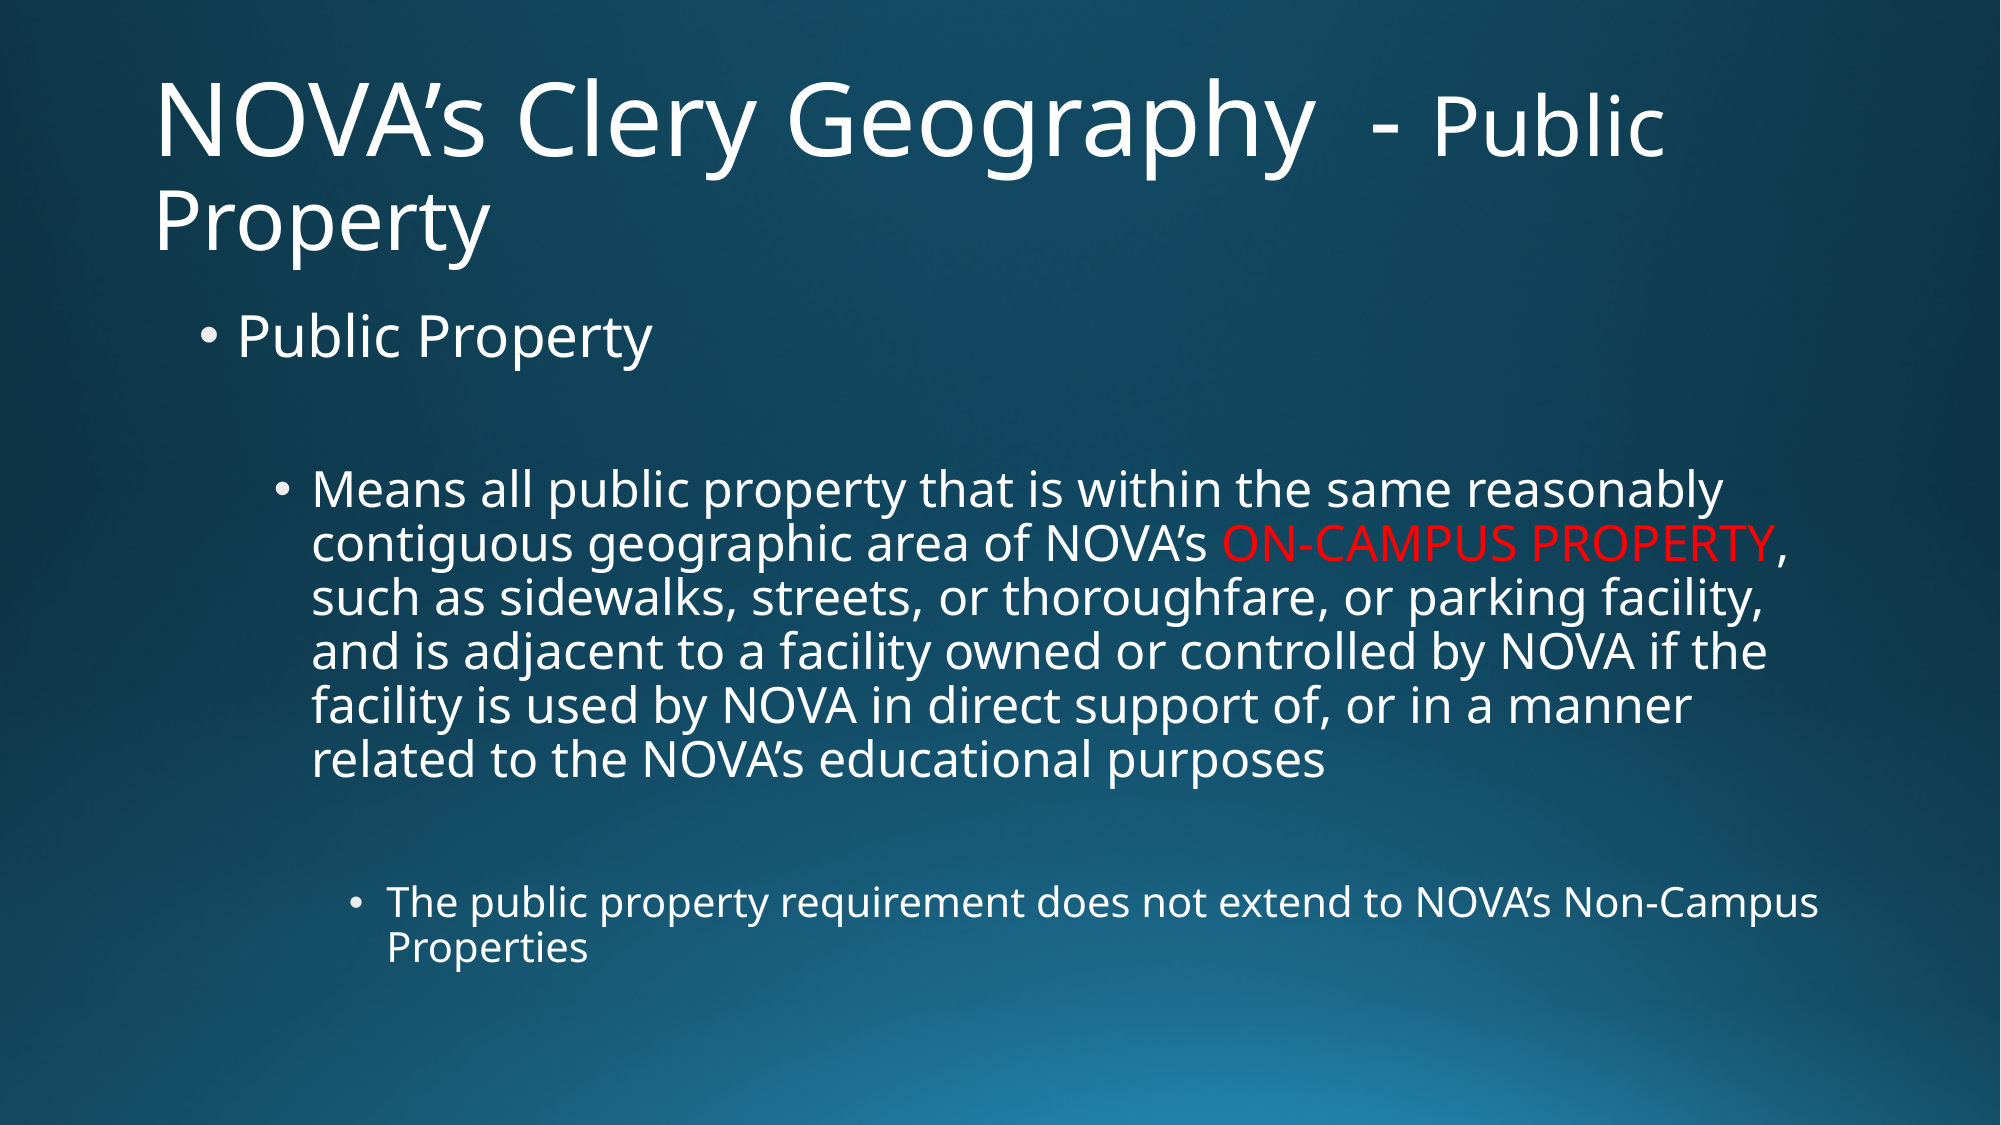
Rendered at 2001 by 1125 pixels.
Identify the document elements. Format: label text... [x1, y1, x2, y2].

picture [0, 0, 2001, 1125]
list Public Property Means all public property that is within the same reasonably contiguous geographic area of NOVA’s ON-CAMPUS PROPERTY, such as sidewalks, streets, or thoroughfare, or parking facility, and is adjacent to a facility owned or controlled by NOVA if the facility is used by NOVA in direct support of, or in a manner related to the NOVA’s educational purposes The public property requirement does not extend to NOVA’s Non-Campus Properties [183, 299, 1863, 1014]
title NOVA’s Clery Geography - Public Property [137, 59, 1863, 278]
